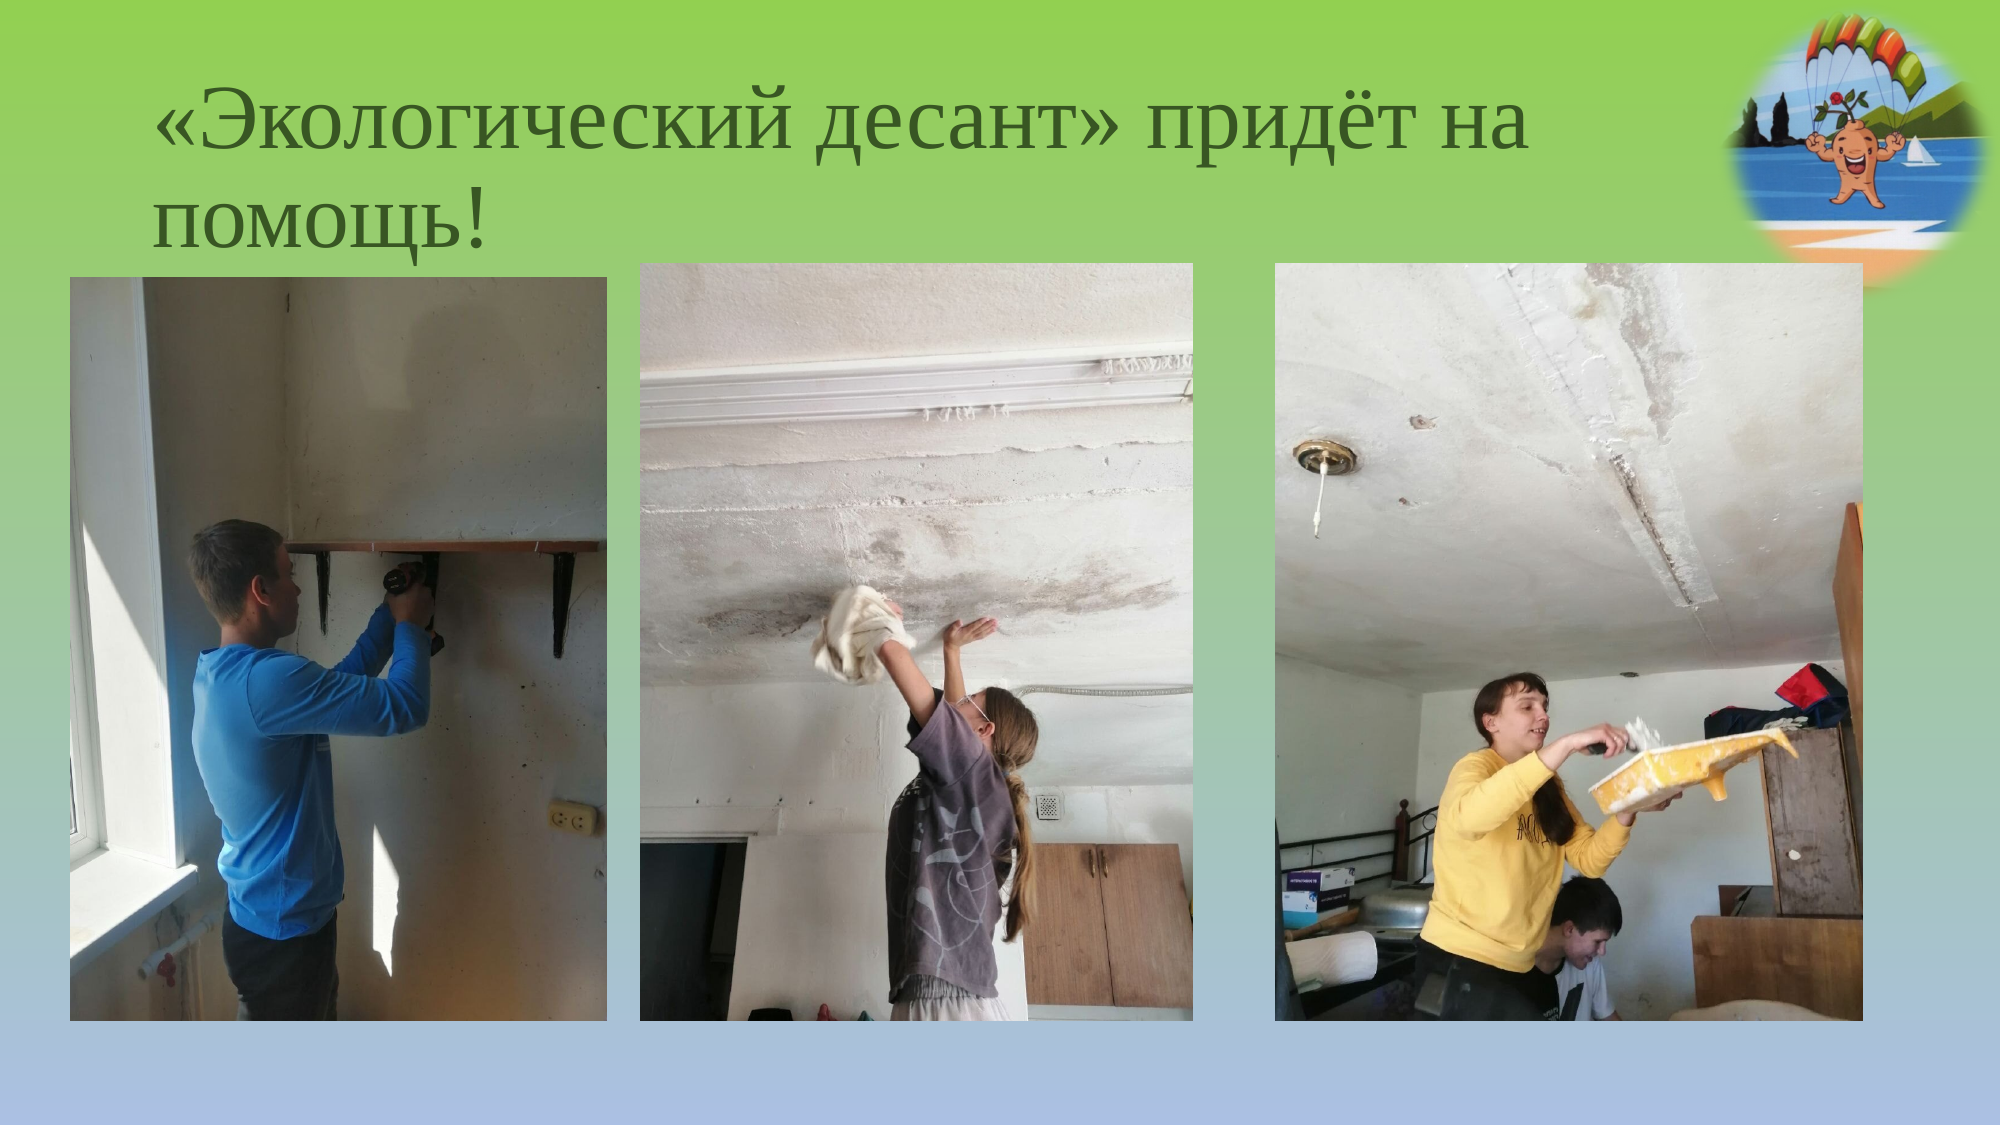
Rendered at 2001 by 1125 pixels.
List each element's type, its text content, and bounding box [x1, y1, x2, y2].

picture [640, 263, 1193, 1021]
title «Экологический десант» придёт на помощь! [137, 59, 1715, 278]
picture [1275, 0, 2000, 1021]
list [70, 277, 607, 1021]
